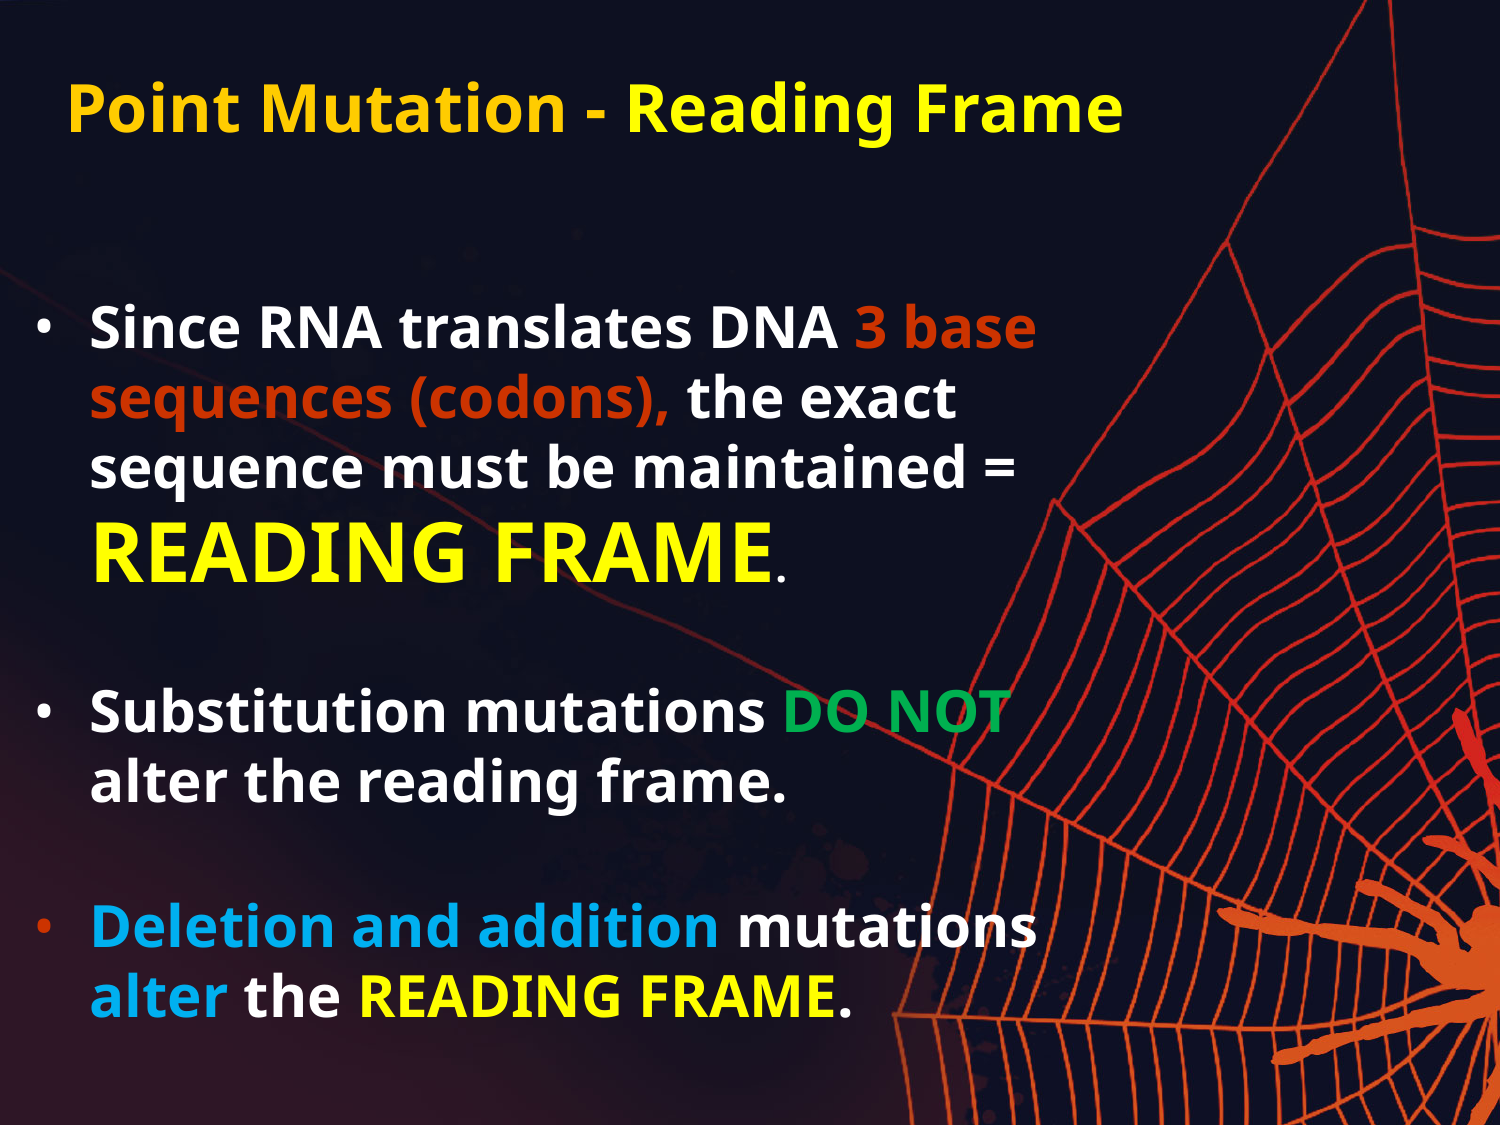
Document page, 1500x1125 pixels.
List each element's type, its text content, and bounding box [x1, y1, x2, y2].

title Point Mutation - Reading Frame [50, 37, 1413, 175]
picture [0, 0, 1500, 1125]
list Since RNA translates DNA 3 base sequences (codons), the exact sequence must be maintained = READING FRAME. Substitution mutations DO NOT alter the reading frame. Deletion and addition mutations alter the READING FRAME. [18, 282, 1112, 1057]
